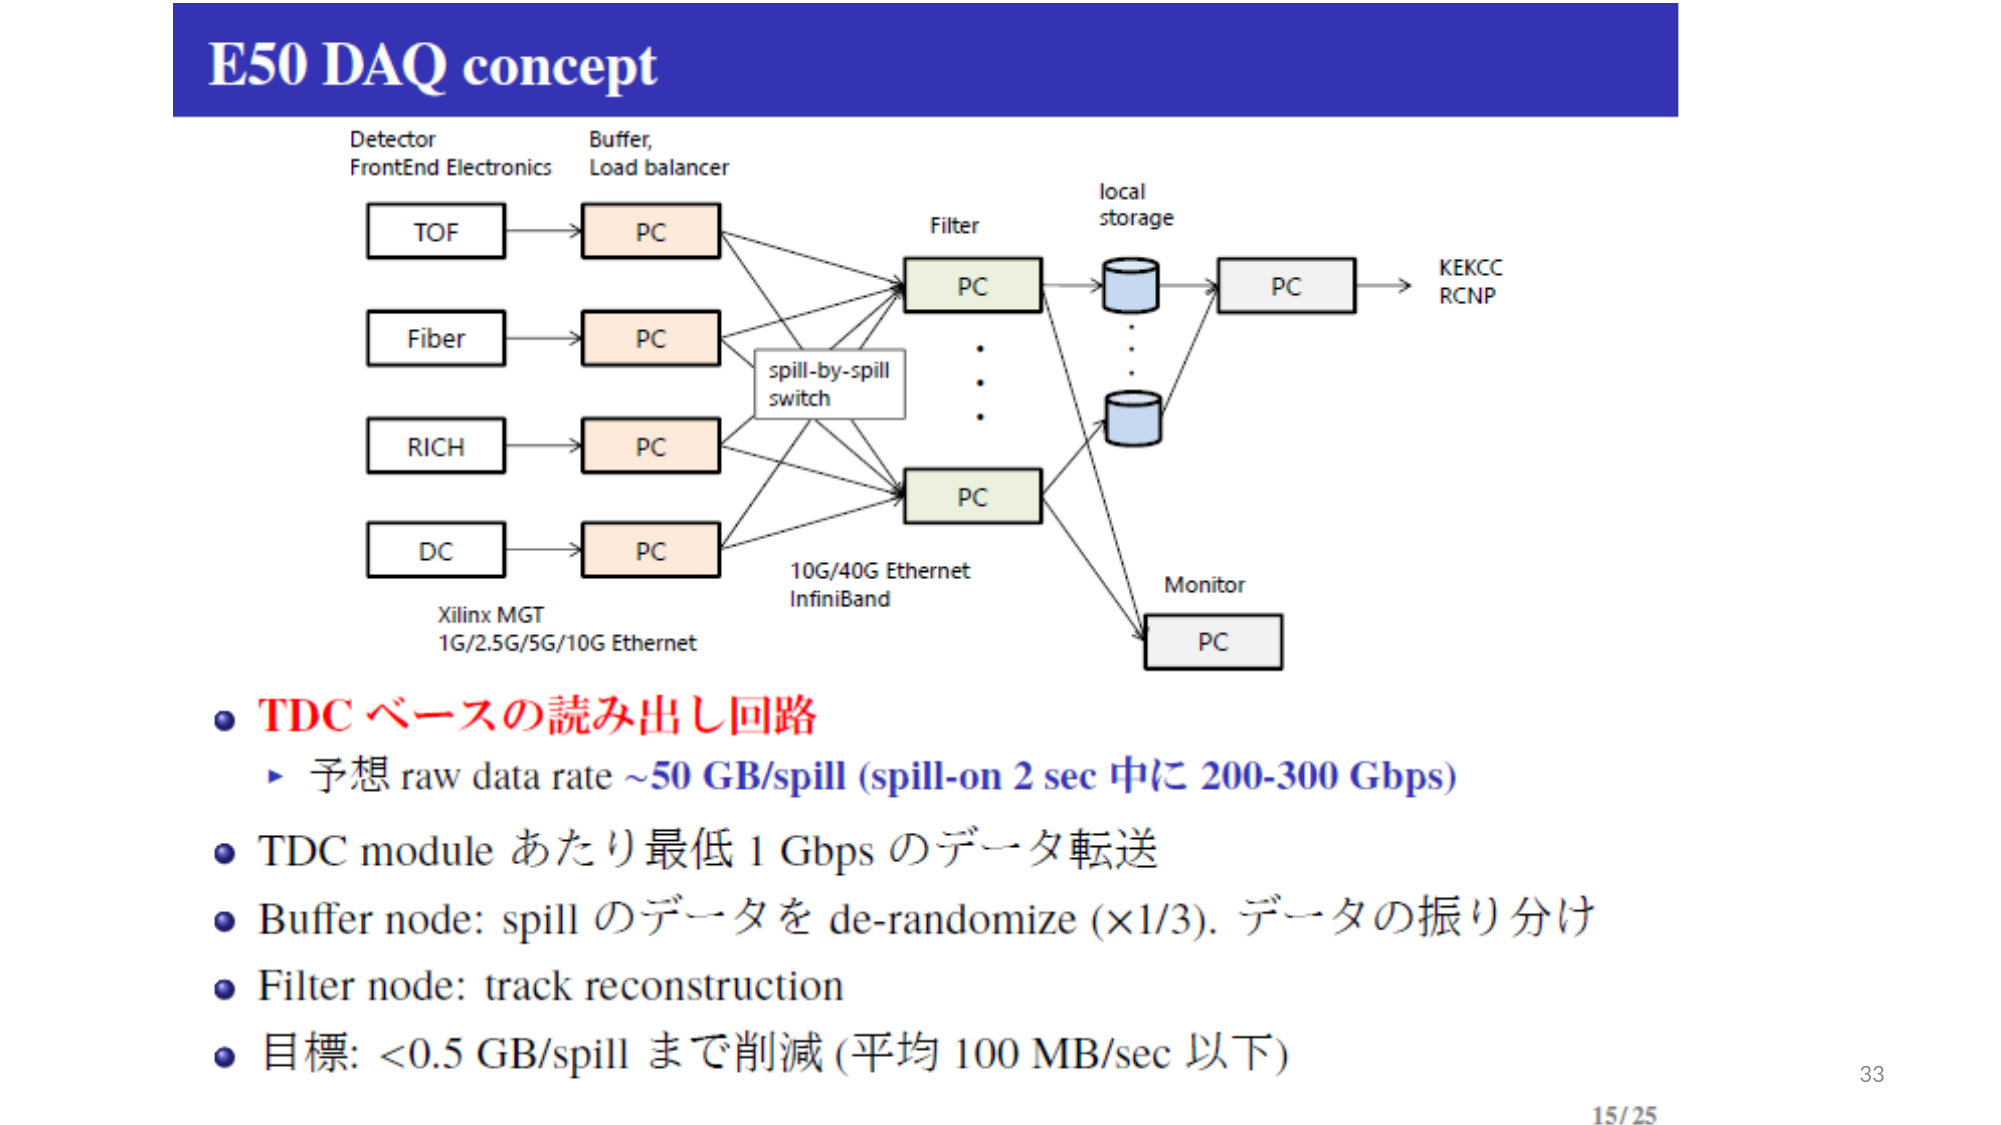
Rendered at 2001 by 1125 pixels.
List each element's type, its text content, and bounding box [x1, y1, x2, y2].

picture [172, 3, 1679, 1125]
slide_number 33 [1682, 1042, 1900, 1103]
